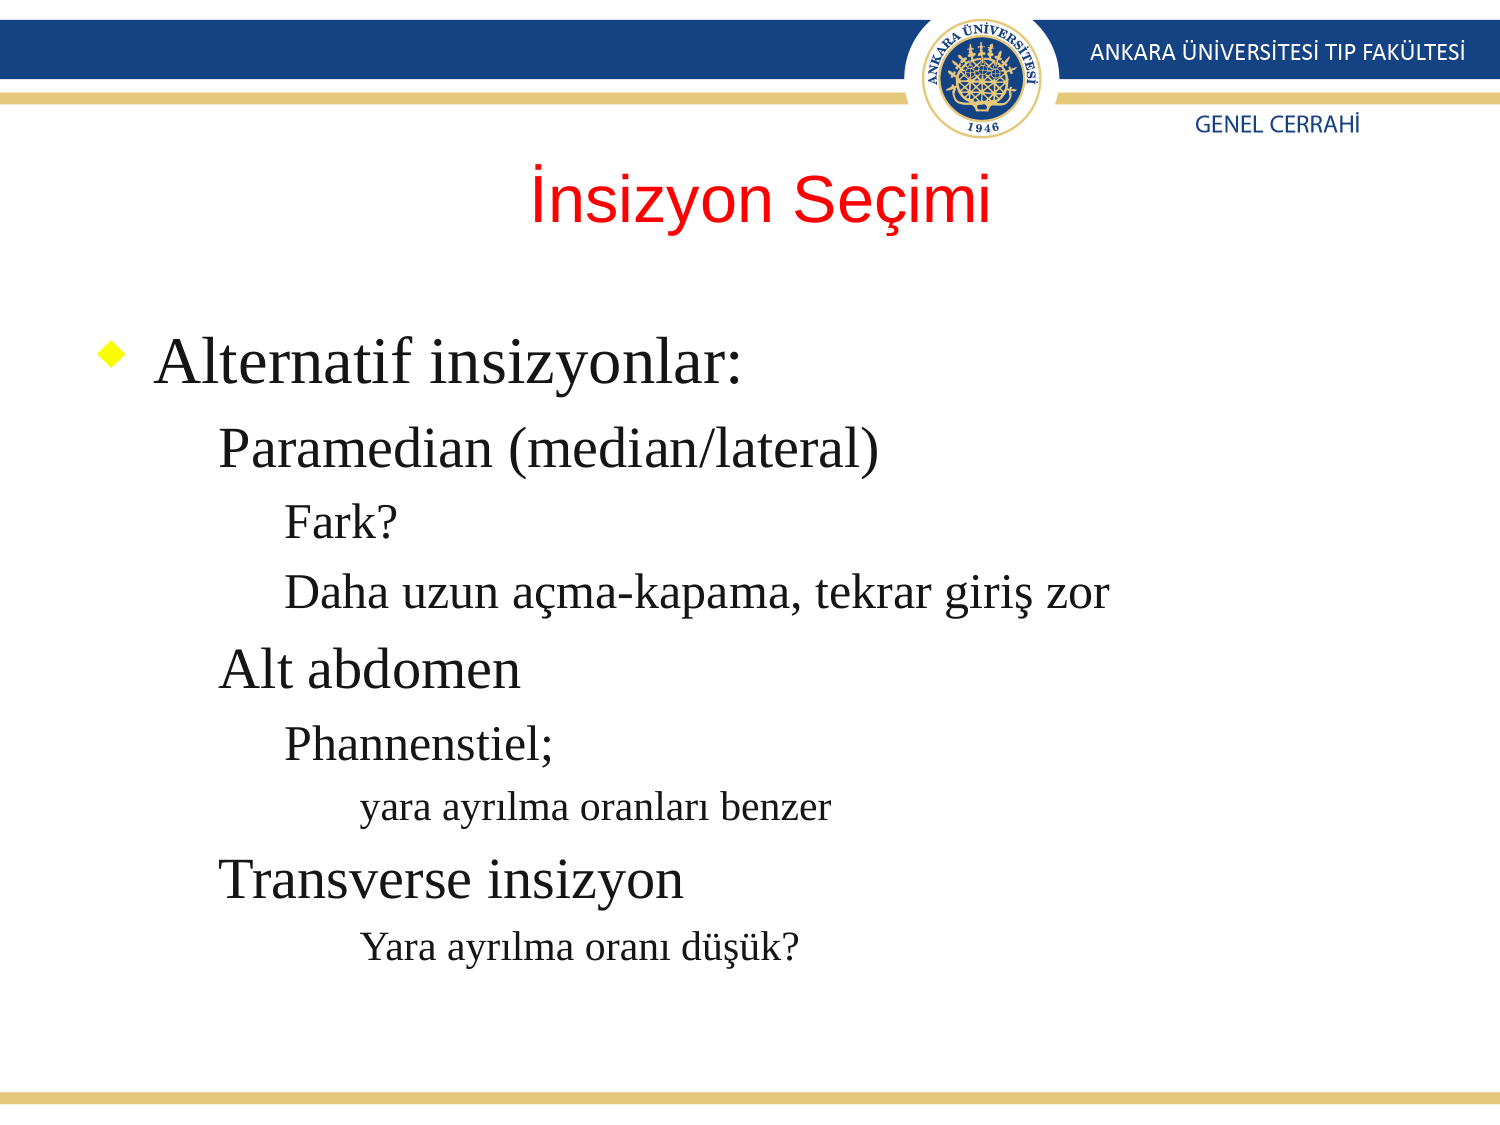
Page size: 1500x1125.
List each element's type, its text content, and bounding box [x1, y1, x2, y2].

title İnsizyon Seçimi [194, 101, 1329, 290]
picture [0, 0, 1500, 1125]
list Alternatif insizyonlar: Paramedian (median/lateral) Fark? Daha uzun açma-kapama, tekrar giriş zor Alt abdomen Phannenstiel; yara ayrılma oranları benzer Transverse insizyon Yara ayrılma oranı düşük? [81, 309, 1442, 1125]
